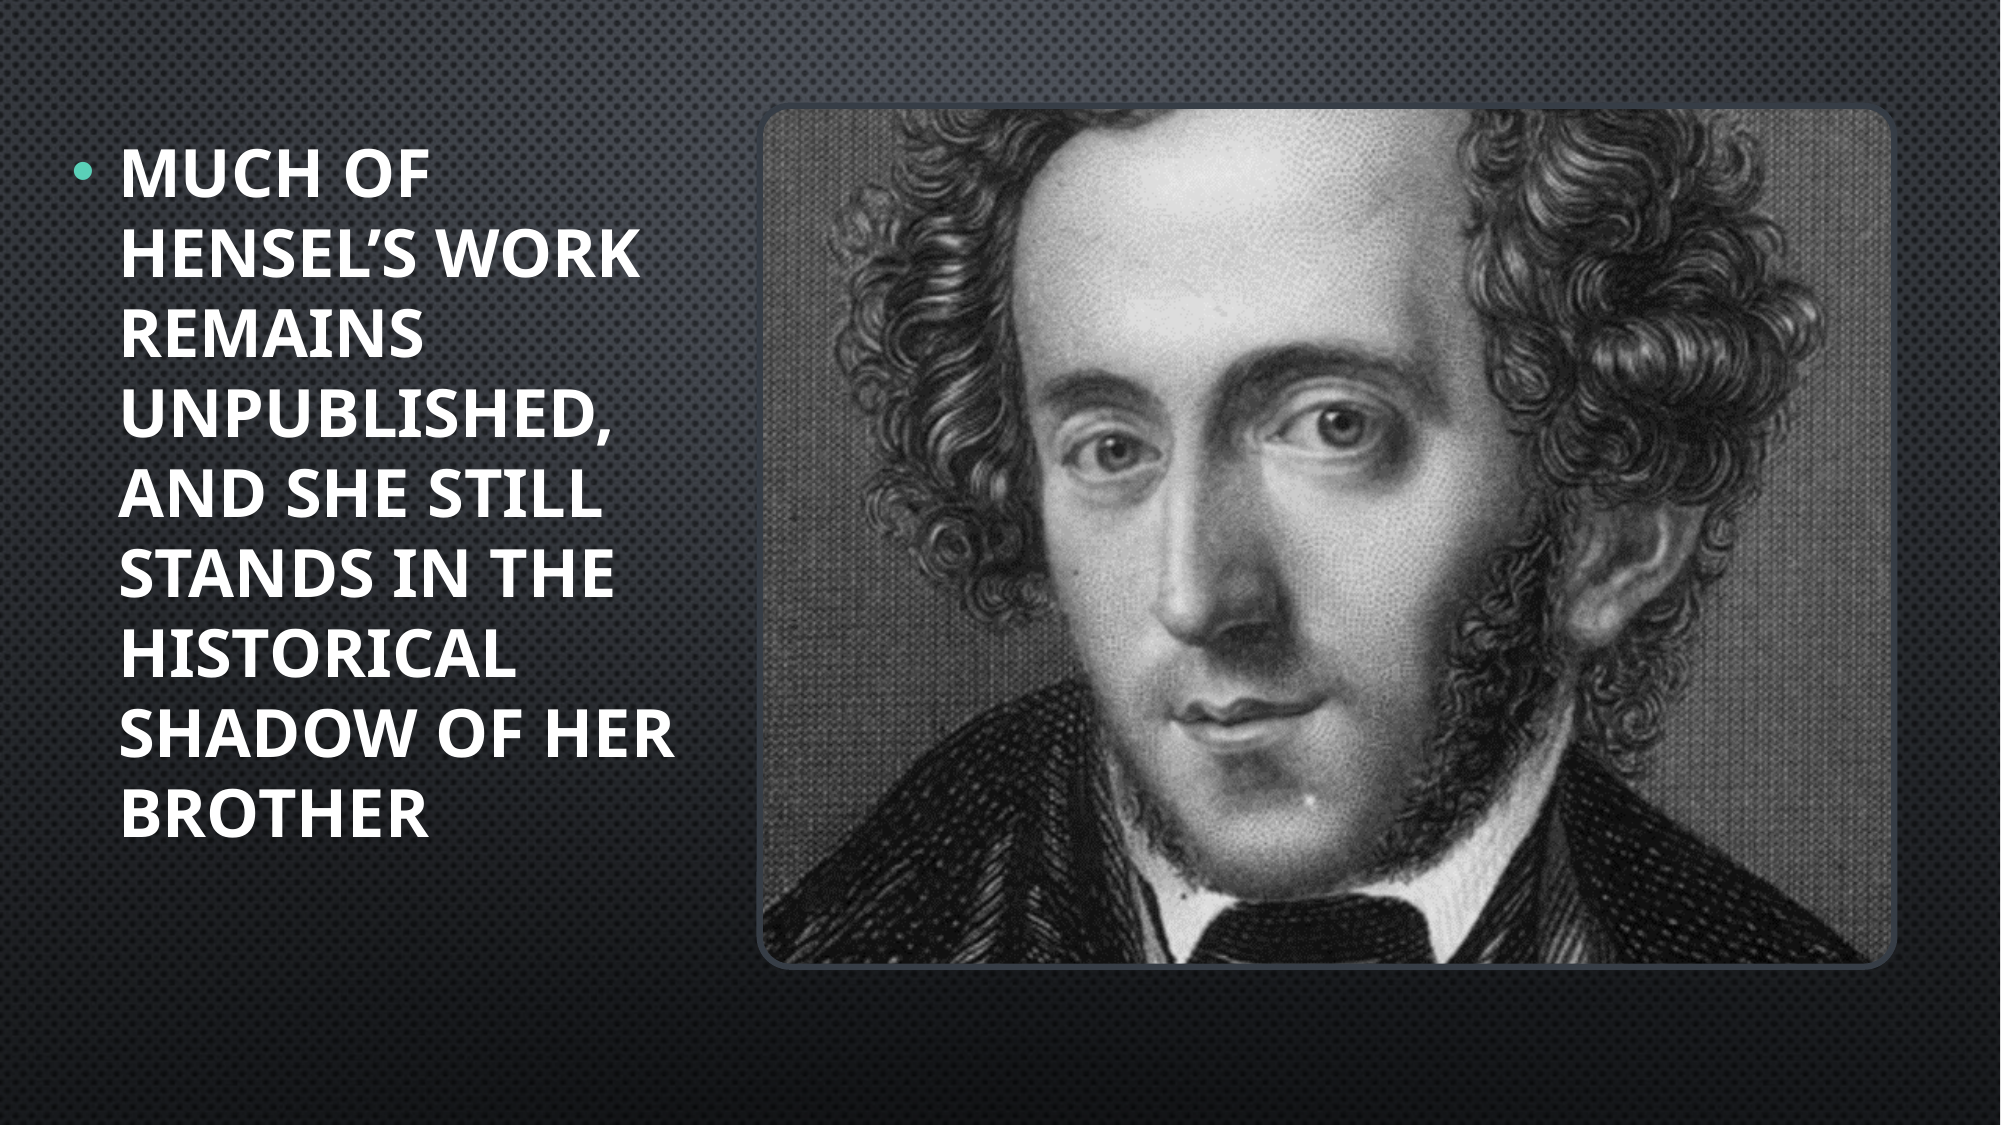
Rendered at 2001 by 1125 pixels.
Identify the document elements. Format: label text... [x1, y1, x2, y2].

picture [759, 105, 1895, 967]
list Much of Hensel’s work remains unpublished, and she still stands in the historical shadow of her brother [56, 81, 704, 966]
